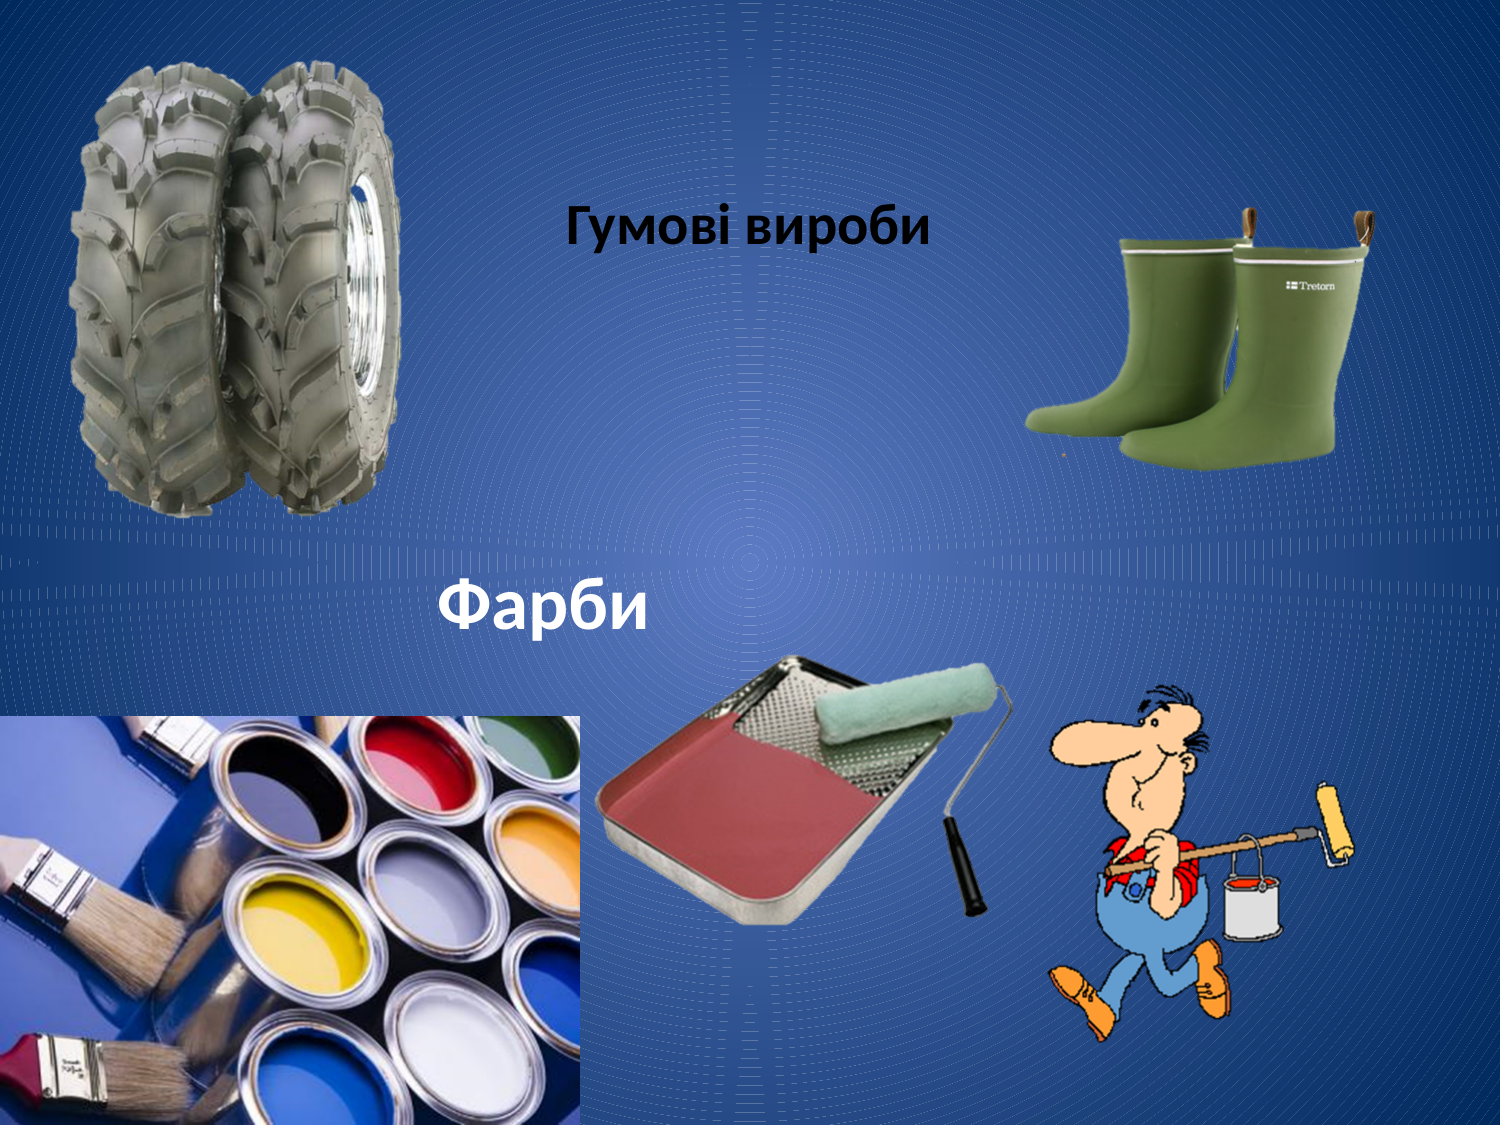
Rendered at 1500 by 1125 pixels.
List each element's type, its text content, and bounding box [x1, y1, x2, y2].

picture [52, 42, 417, 529]
picture [0, 716, 580, 1125]
text_box Фарби [422, 547, 666, 652]
text_box Гумовi вироби [551, 179, 948, 264]
picture [583, 612, 1385, 1060]
picture [1020, 169, 1381, 529]
